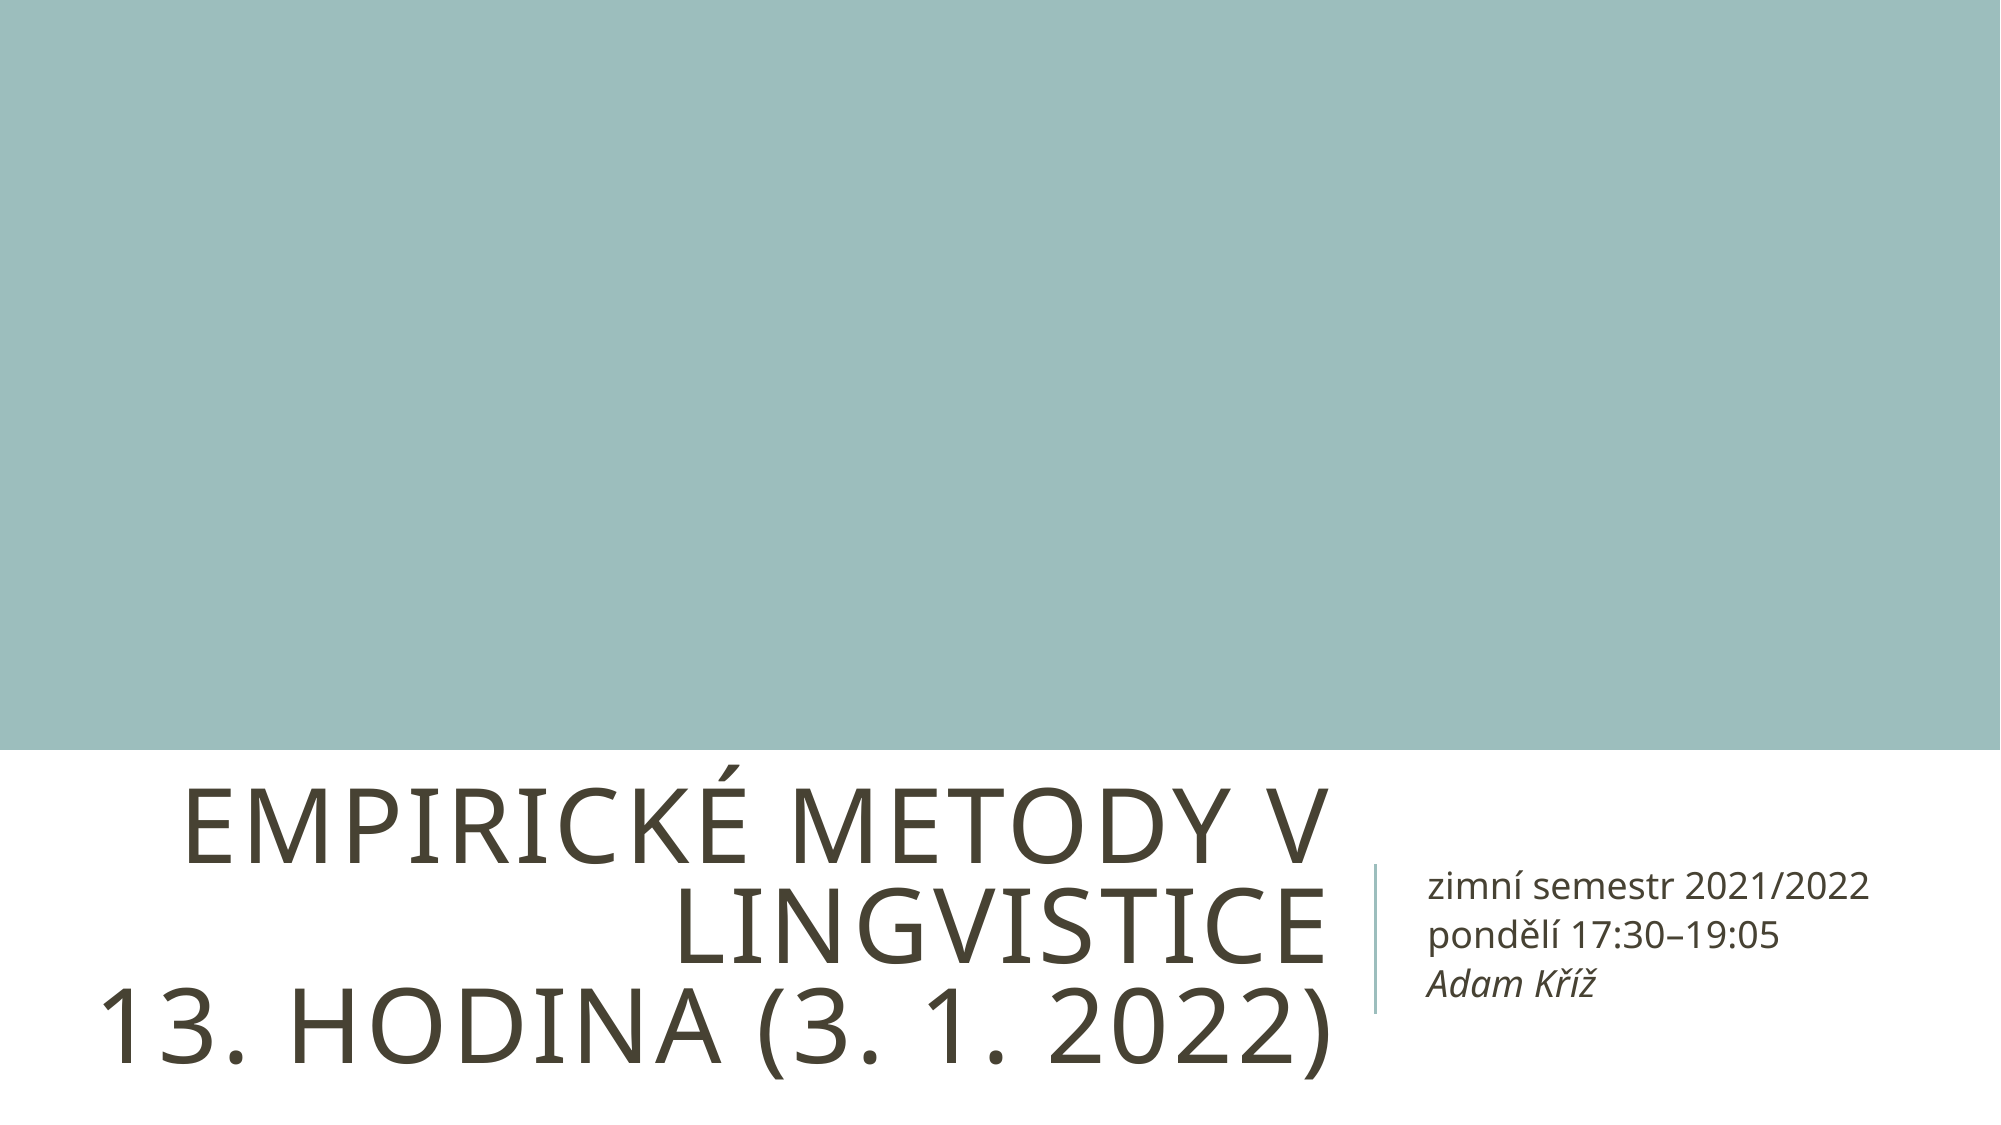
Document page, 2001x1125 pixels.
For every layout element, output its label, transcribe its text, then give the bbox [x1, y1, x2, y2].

subtitle zimní semestr 2021/2022 pondělí 17:30–19:05 Adam Kříž [1412, 813, 1938, 1054]
title Empirické metody v lingvistice 13. HODINA (3. 1. 2022) [75, 813, 1350, 1054]
